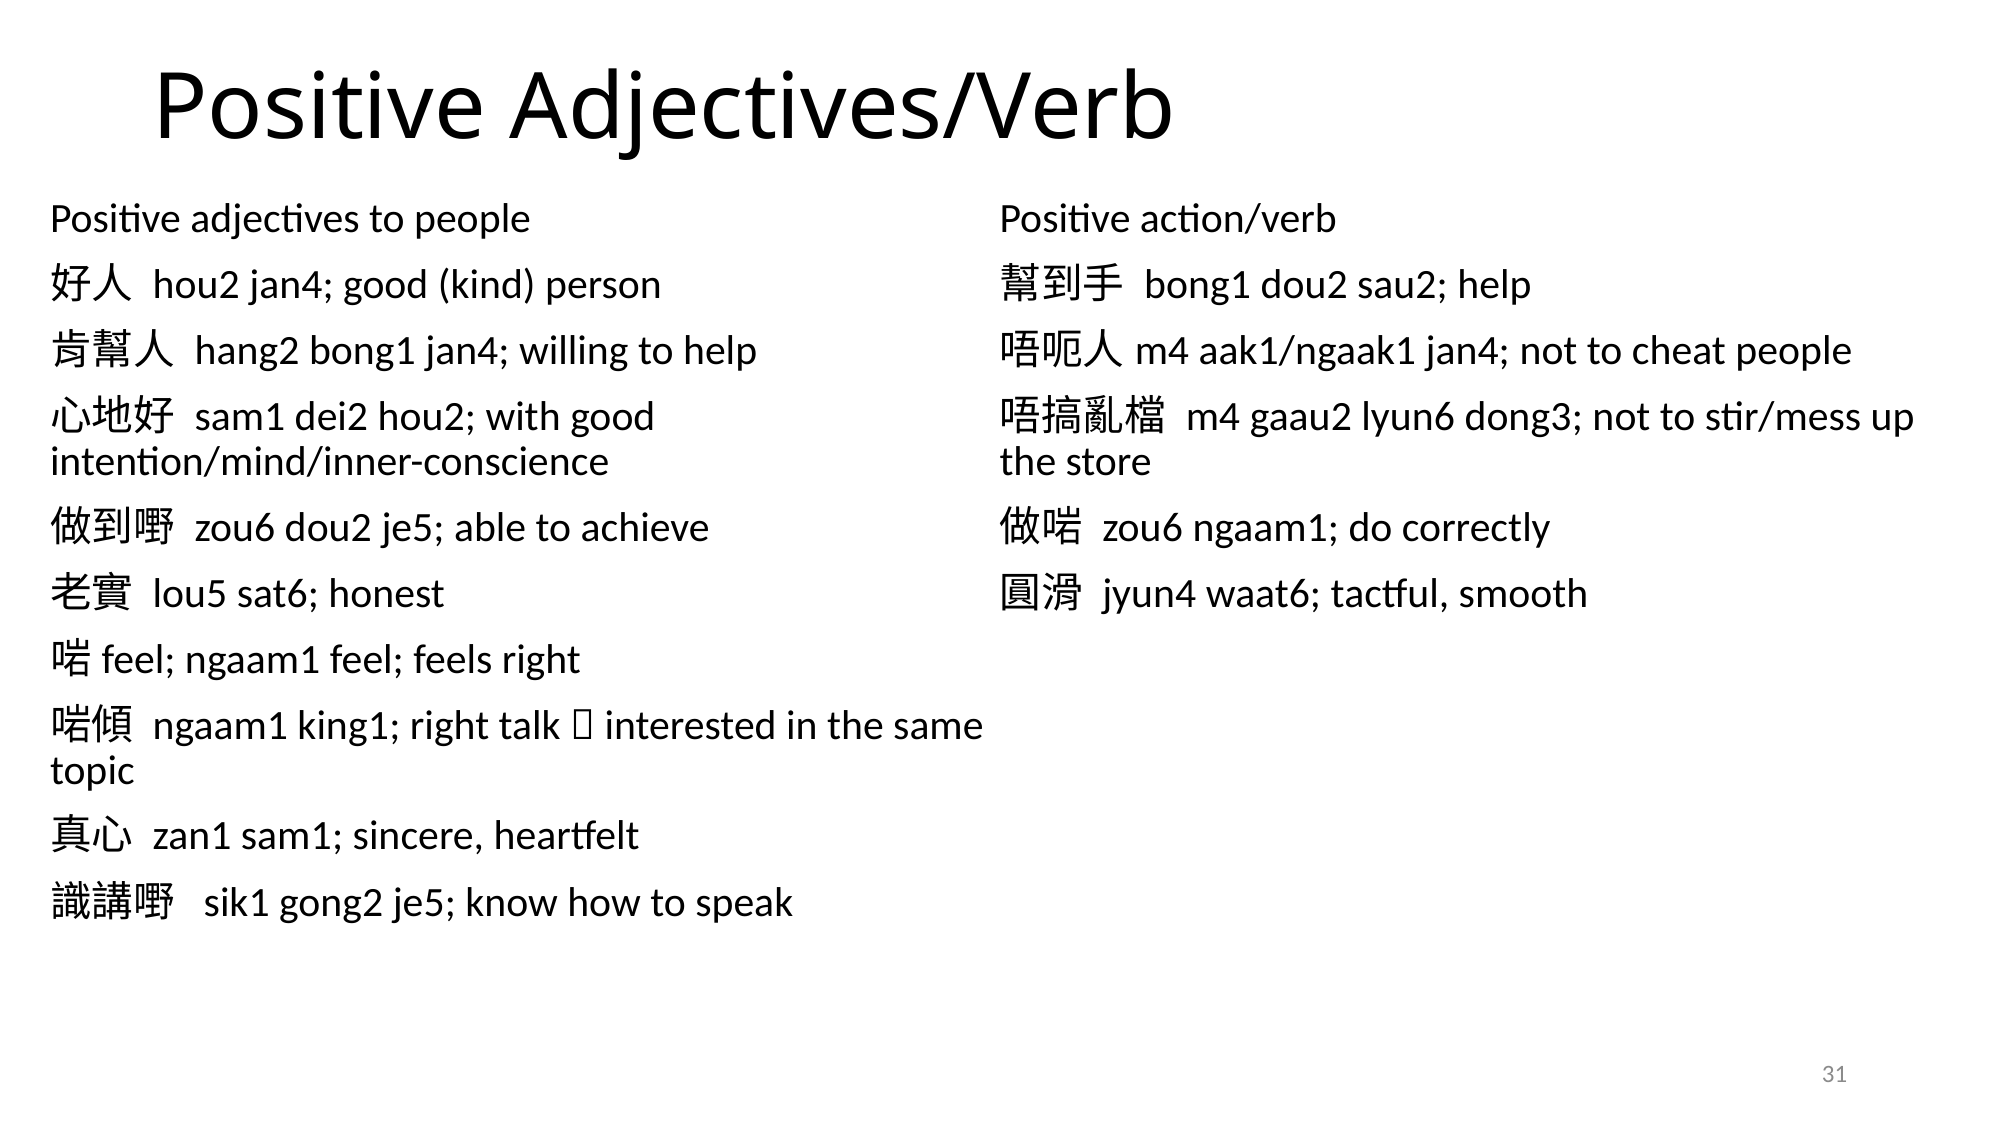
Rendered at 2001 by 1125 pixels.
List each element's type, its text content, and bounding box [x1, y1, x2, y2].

title Positive Adjectives/Verb [137, 0, 1863, 189]
text_box Positive action/verb 幫到手 bong1 dou2 sau2; help 唔呃人m4 aak1/ngaak1 jan4; not to cheat people 唔搞亂檔 m4 gaau2 lyun6 dong3; not to stir/mess up the store 做啱 zou6 ngaam1; do correctly 圓滑 jyun4 waat6; tactful, smooth [984, 189, 1965, 936]
text_box Positive adjectives to people 好人 hou2 jan4; good (kind) person 肯幫人 hang2 bong1 jan4; willing to help 心地好 sam1 dei2 hou2; with good intention/mind/inner-conscience 做到嘢 zou6 dou2 je5; able to achieve 老實 lou5 sat6; honest 啱feel; ngaam1 feel; feels right 啱傾 ngaam1 king1; right talk  interested in the same topic 真心 zan1 sam1; sincere, heartfelt 識講嘢 sik1 gong2 je5; know how to speak [35, 189, 984, 936]
slide_number 31 [1412, 1042, 1863, 1103]
